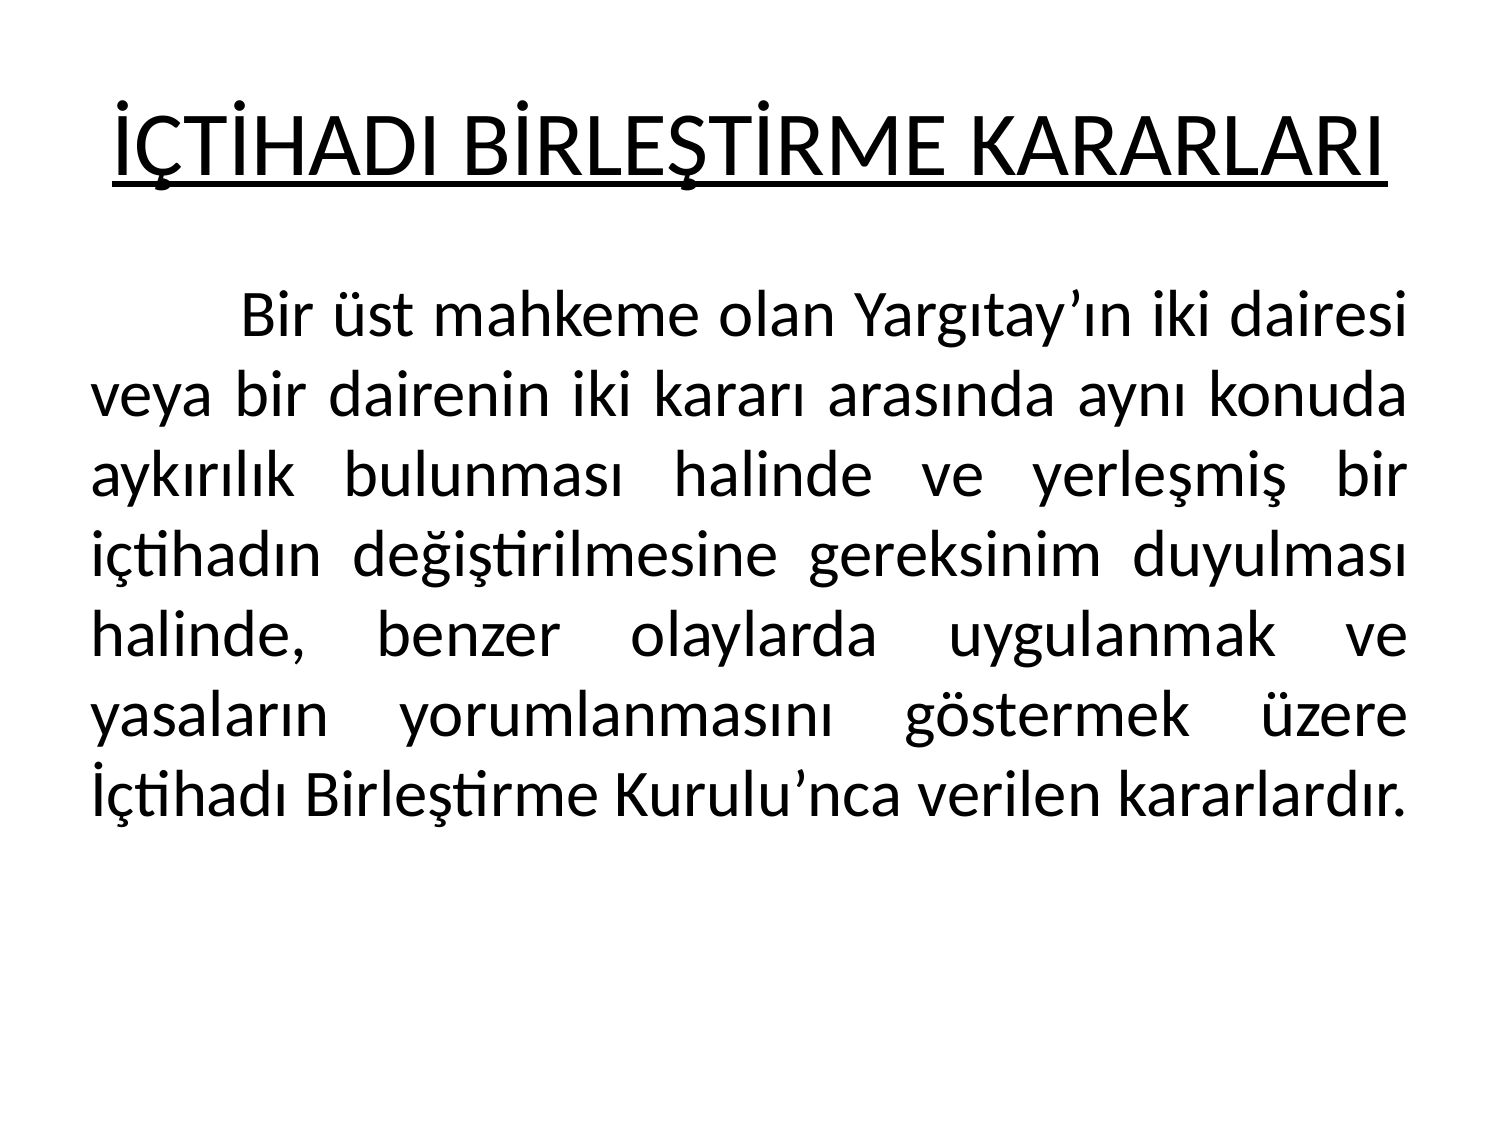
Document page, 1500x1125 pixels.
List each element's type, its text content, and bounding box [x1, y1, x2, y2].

list Bir üst mahkeme olan Yargıtay’ın iki dairesi veya bir dairenin iki kararı arasında aynı konuda aykırılık bulunması halinde ve yerleşmiş bir içtihadın değiştirilmesine gereksinim duyulması halinde, benzer olaylarda uygulanmak ve yasaların yorumlanmasını göstermek üzere İçtihadı Birleştirme Kurulu’nca verilen kararlardır. [75, 262, 1425, 1005]
title İÇTİHADI BİRLEŞTİRME KARARLARI [75, 45, 1425, 233]
